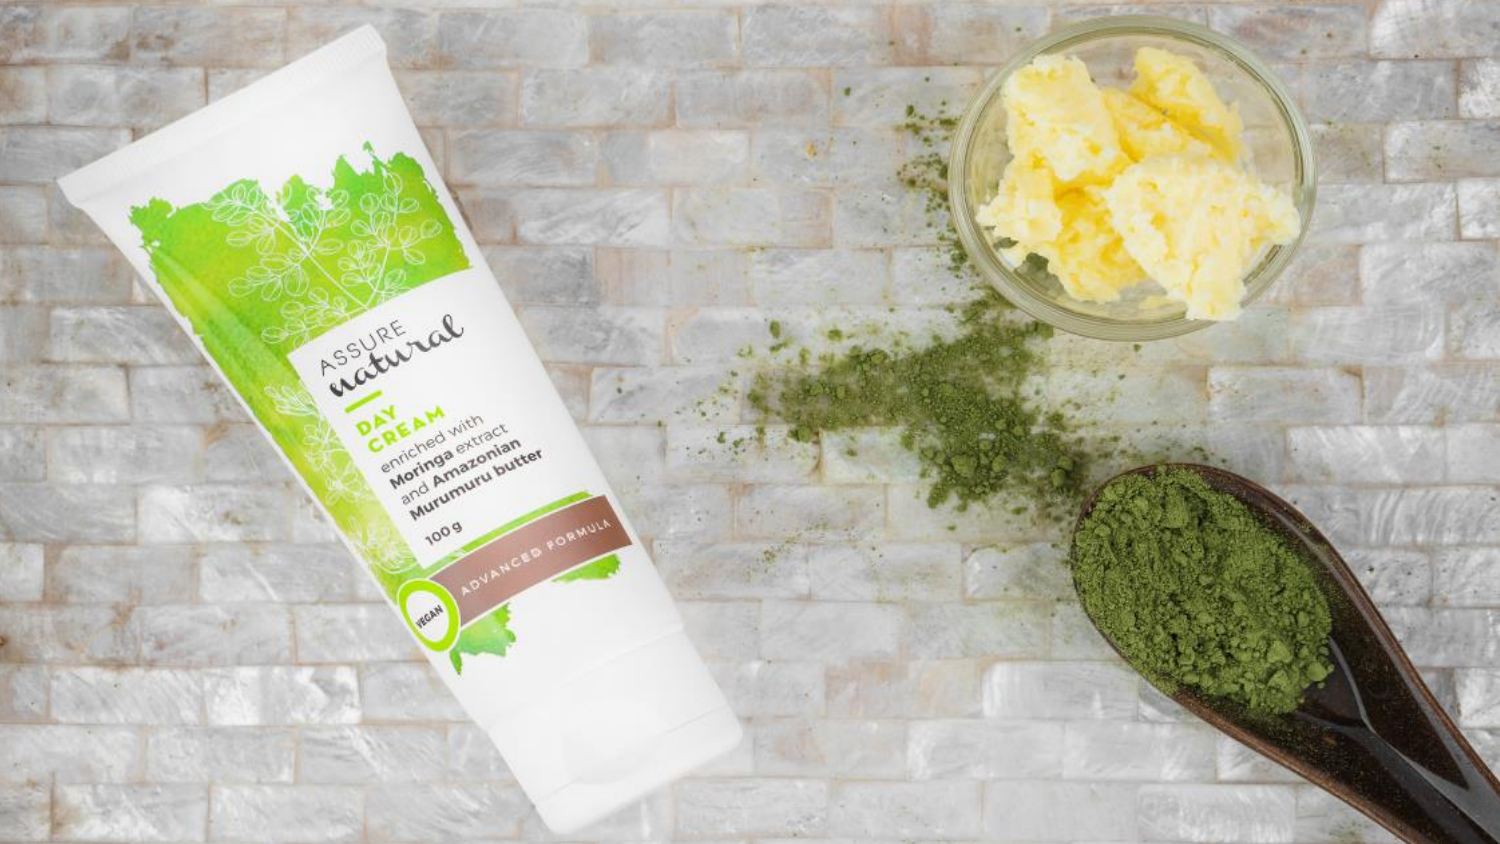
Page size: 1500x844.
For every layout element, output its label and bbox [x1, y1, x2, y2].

list [0, 0, 1500, 844]
